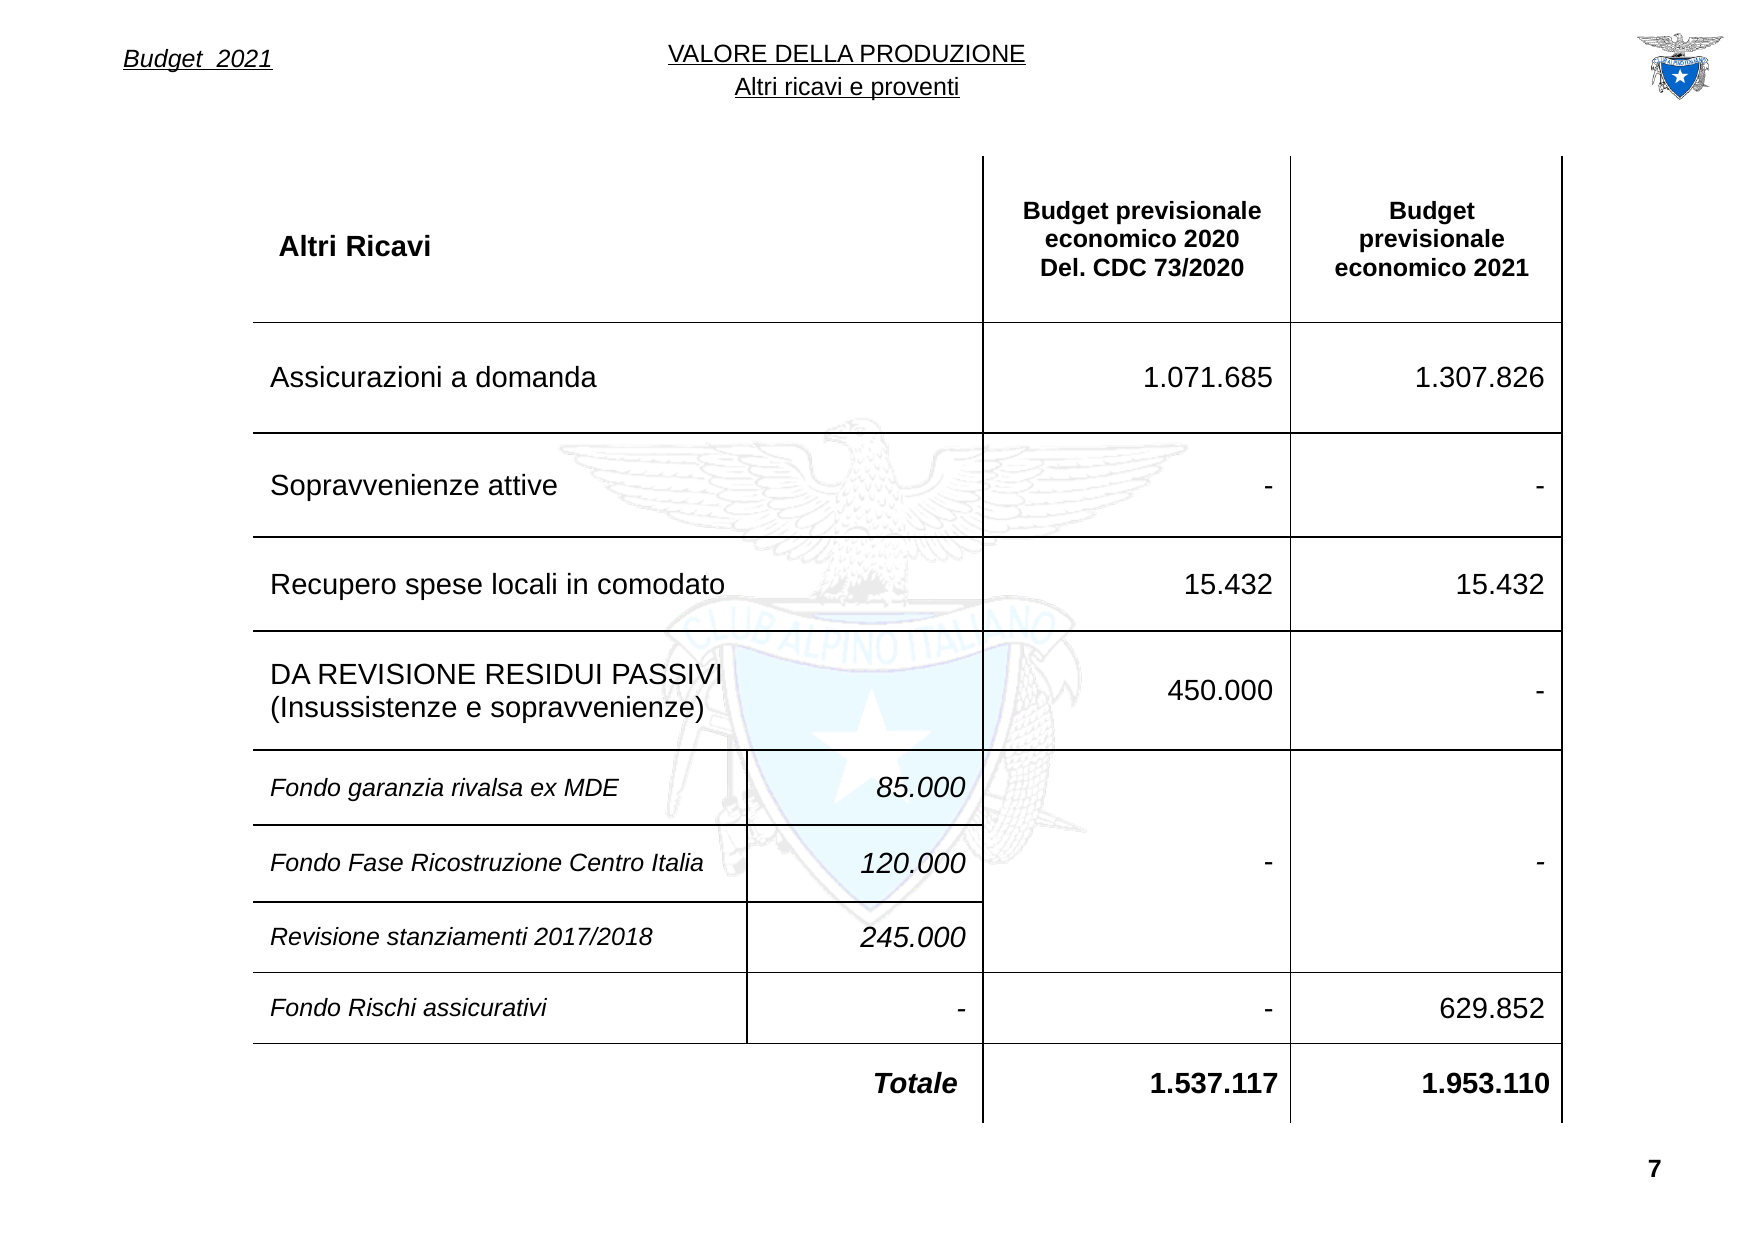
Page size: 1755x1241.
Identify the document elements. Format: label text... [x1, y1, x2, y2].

table_cell Sopravvenienze attive [253, 434, 528, 536]
table_header VALORE DELLA PRODUZIONE Altri ricavi e proventi [263, 30, 1432, 111]
table_cell - [984, 973, 1290, 1043]
picture [1632, 29, 1728, 108]
table_cell 1.537.117 [984, 1044, 1290, 1123]
table_cell 1.953.110 [1291, 1044, 1561, 1123]
table_cell DA REVISIONE RESIDUI PASSIVI (Insussistenze e sopravvenienze) [253, 632, 528, 749]
text_box 7 [1633, 1145, 1681, 1190]
table_header Budget previsionale economico 2020 Del. CDC 73/2020 [984, 156, 1290, 322]
table_cell Fondo Fase Ricostruzione Centro Italia [253, 826, 528, 901]
table_cell 450.000 [1225, 632, 1290, 749]
table_cell Recupero spese locali in comodato [253, 538, 528, 630]
table_cell Fondo garanzia rivalsa ex MDE [253, 751, 528, 824]
table_cell Totale [253, 1044, 982, 1123]
table_cell - [1291, 434, 1561, 536]
table_cell 15.432 [1291, 538, 1561, 630]
table_cell Revisione stanziamenti 2017/2018 [253, 903, 528, 972]
table_cell - [1225, 751, 1290, 972]
picture [533, 388, 1221, 988]
table_cell - [1225, 434, 1290, 536]
table_cell 629.852 [1291, 973, 1561, 1043]
table_cell - [1291, 632, 1561, 749]
table_cell - [1291, 751, 1561, 972]
table_header Budget previsionale economico 2021 [1291, 156, 1561, 322]
table_cell 1.307.826 [1291, 323, 1561, 432]
table_cell 15.432 [1225, 538, 1290, 630]
text_box Budget 2021 [50, 35, 346, 81]
table_cell Fondo Rischi assicurativi [253, 973, 746, 1043]
table_header Altri Ricavi [253, 156, 982, 322]
table_cell Assicurazioni a domanda [253, 323, 982, 432]
table_cell 1.071.685 [984, 323, 1290, 432]
table_cell - [748, 995, 982, 1043]
